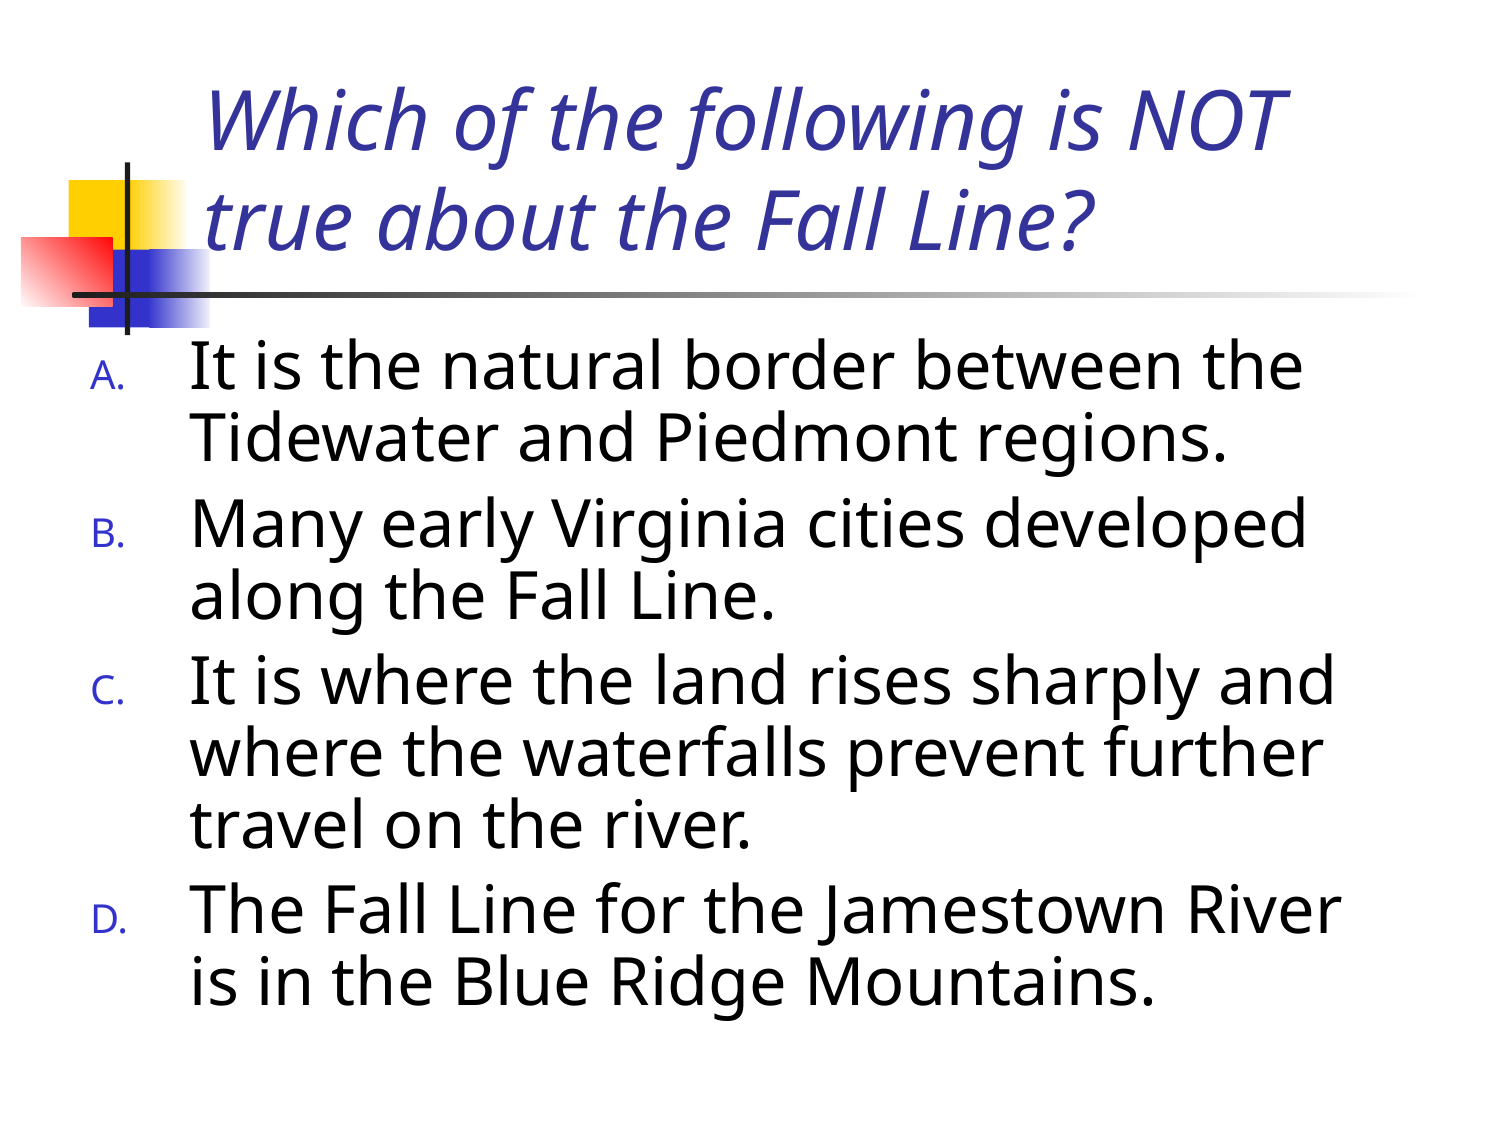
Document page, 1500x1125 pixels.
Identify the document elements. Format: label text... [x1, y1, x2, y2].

title Which of the following is NOT true about the Fall Line? [188, 34, 1468, 276]
list It is the natural border between the Tidewater and Piedmont regions. Many early Virginia cities developed along the Fall Line. It is where the land rises sharply and where the waterfalls prevent further travel on the river. The Fall Line for the Jamestown River is in the Blue Ridge Mountains. [74, 324, 1426, 1088]
